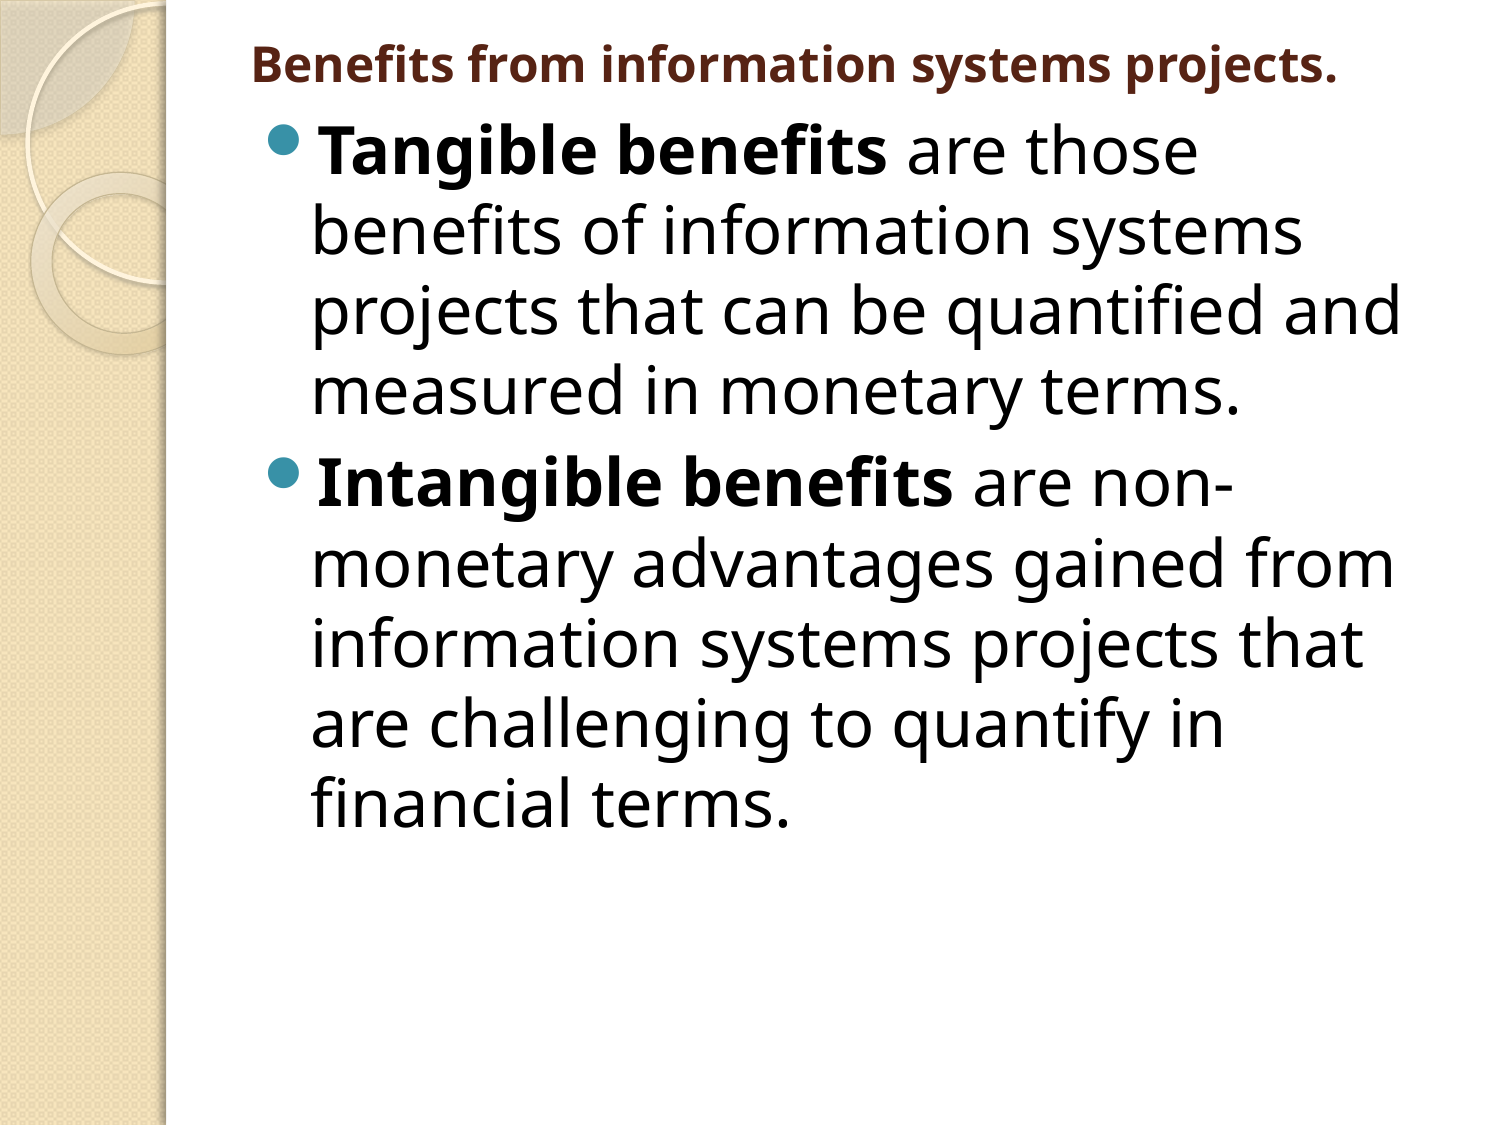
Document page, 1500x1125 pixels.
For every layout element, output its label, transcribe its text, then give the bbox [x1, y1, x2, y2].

title Benefits from information systems projects. [235, 24, 1466, 99]
list Tangible benefits are those benefits of information systems projects that can be quantified and measured in monetary terms. Intangible benefits are non-monetary advantages gained from information systems projects that are challenging to quantify in financial terms. [235, 99, 1466, 1100]
